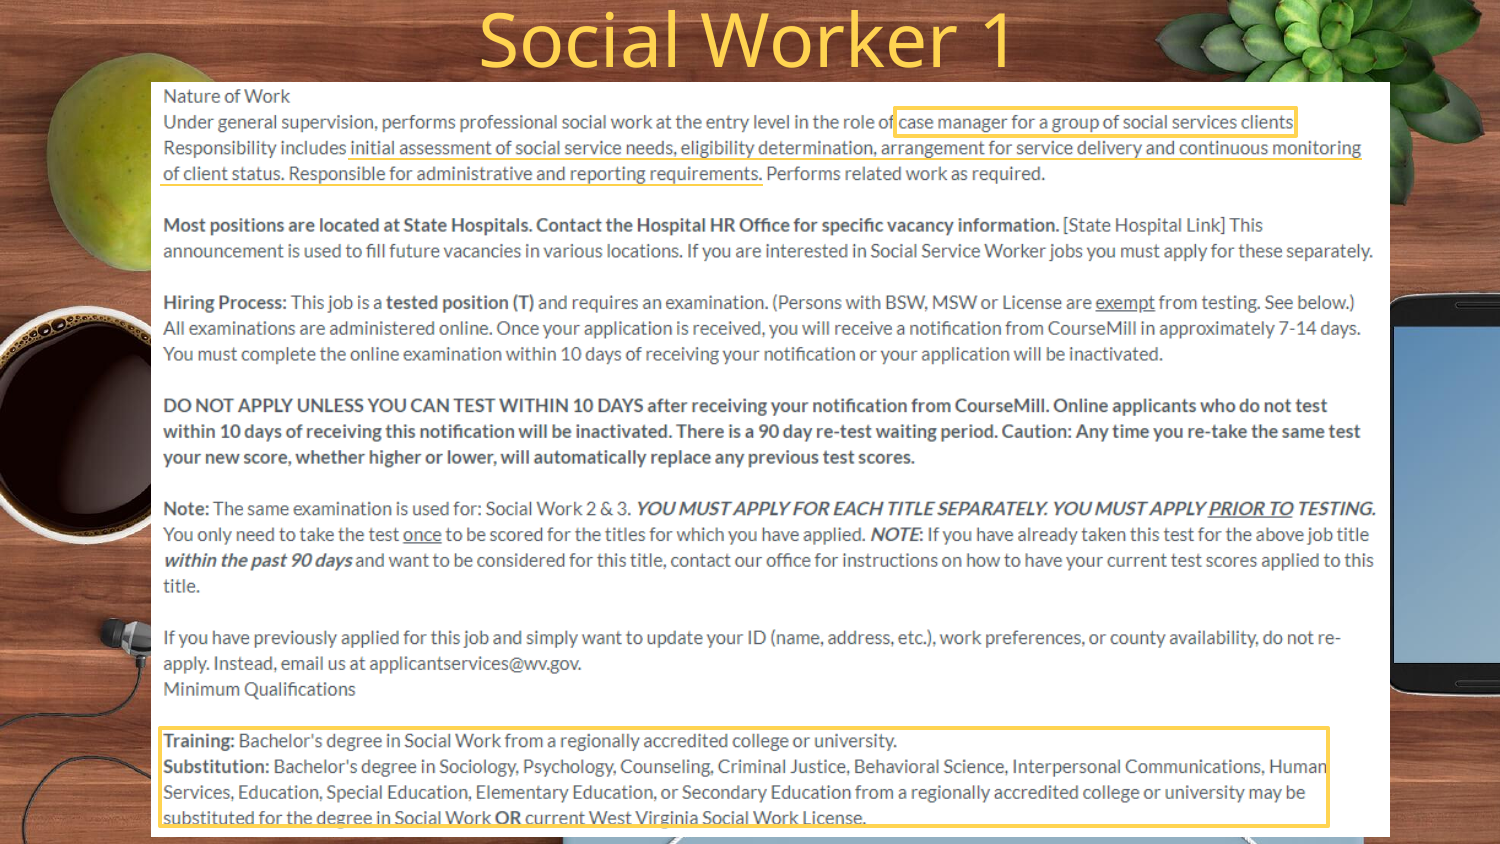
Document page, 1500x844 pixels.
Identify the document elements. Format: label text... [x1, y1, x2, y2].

picture [0, 81, 1500, 844]
text_box Social Worker 1 [0, 0, 1500, 83]
